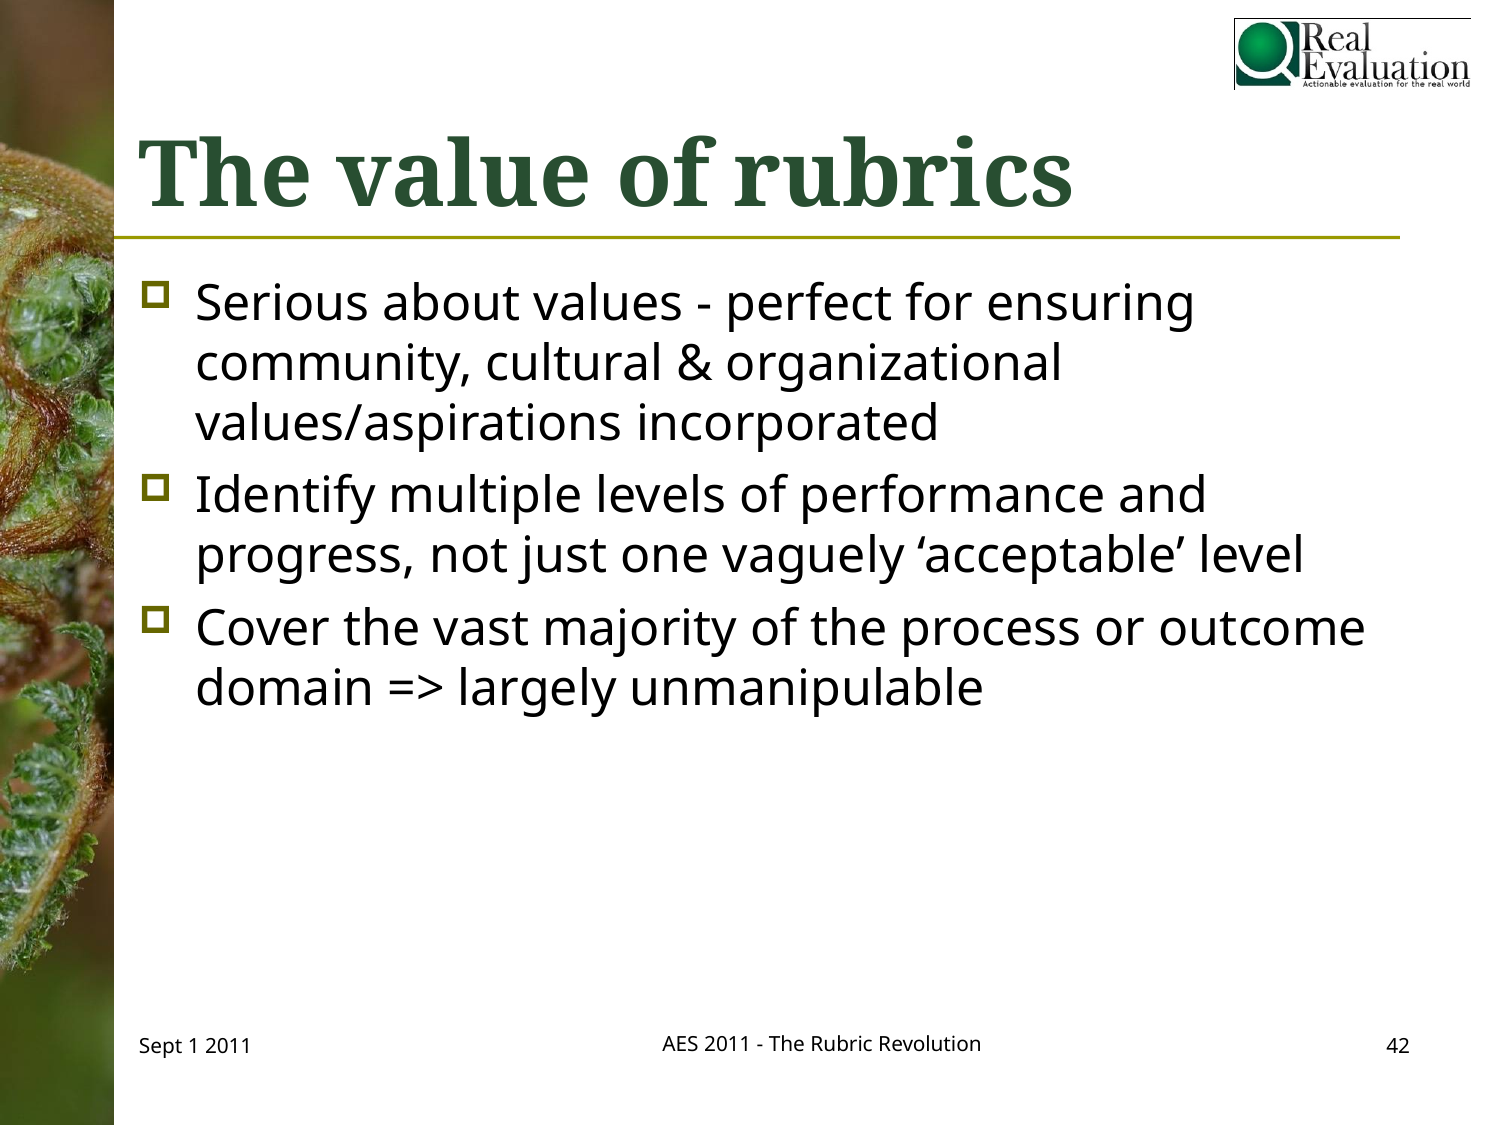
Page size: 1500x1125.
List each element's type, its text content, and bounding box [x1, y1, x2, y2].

picture [1234, 18, 1471, 90]
list Serious about values - perfect for ensuring community, cultural & organizational values/aspirations incorporated Identify multiple levels of performance and progress, not just one vaguely ‘acceptable’ level Cover the vast majority of the process or outcome domain => largely unmanipulable [123, 262, 1426, 1006]
picture [0, 0, 114, 1125]
title The value of rubrics [123, 45, 1426, 233]
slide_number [123, 1024, 426, 1101]
slide_number 42 [1174, 1024, 1426, 1101]
footer AES 2011 - The Rubric Revolution [584, 1022, 1060, 1099]
